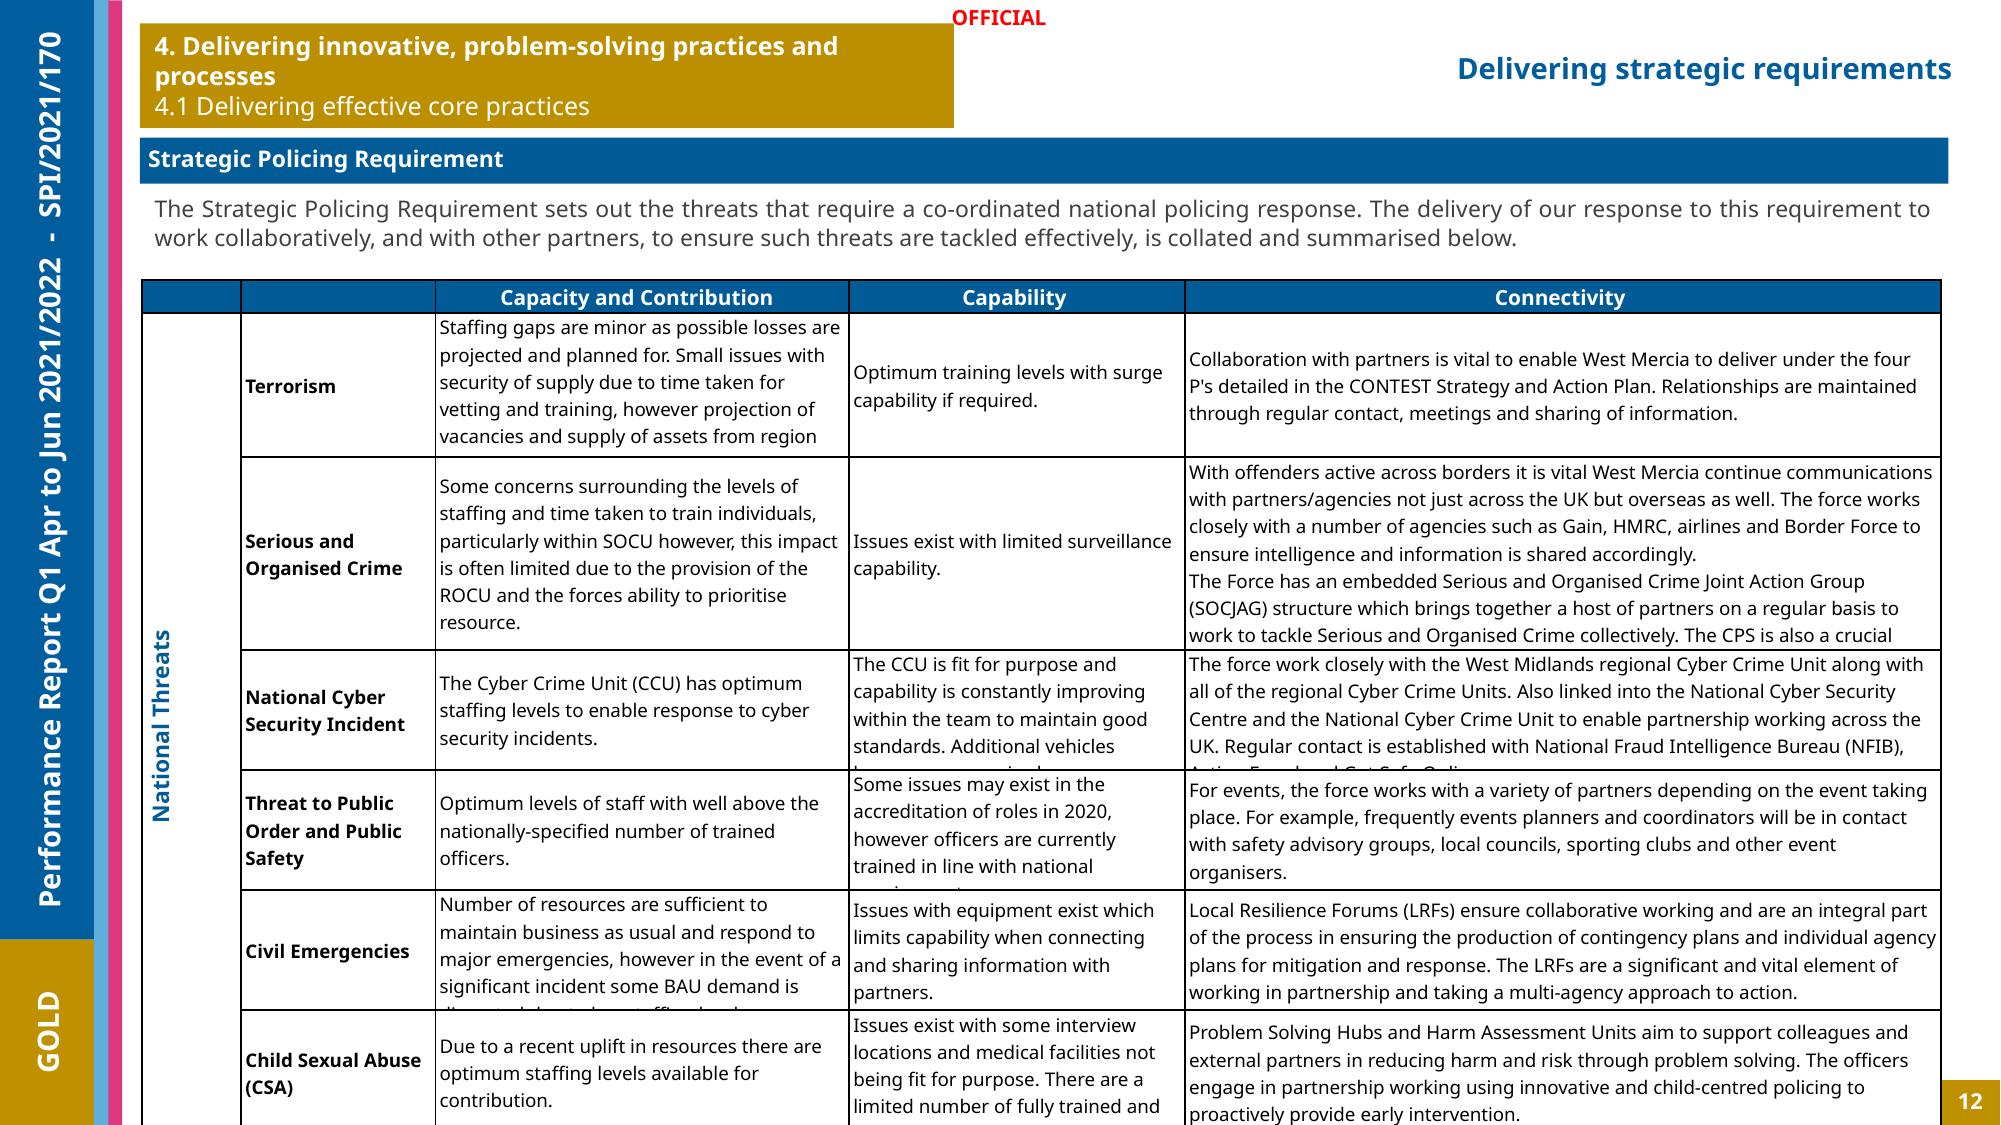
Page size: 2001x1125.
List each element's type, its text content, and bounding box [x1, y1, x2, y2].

table_cell Local Resilience Forums (LRFs) ensure collaborative working and are an integral part of the process in ensuring the production of contingency plans and individual agency plans for mitigation and response. The LRFs are a significant and vital element of working in partnership and taking a multi-agency approach to action. [1186, 891, 1940, 1009]
table_cell Some issues may exist in the accreditation of roles in 2020, however officers are currently trained in line with national requirements. [850, 771, 1184, 889]
table_cell Optimum levels of staff with well above the nationally-specified number of trained officers. [436, 771, 848, 889]
text_box Delivering strategic requirements [1442, 42, 1968, 93]
table_header Connectivity [1186, 281, 1940, 312]
table_cell National Threats [143, 314, 240, 1125]
table_cell Collaboration with partners is vital to enable West Mercia to deliver under the four P's detailed in the CONTEST Strategy and Action Plan. Relationships are maintained through regular contact, meetings and sharing of information. [1186, 314, 1940, 456]
table_cell For events, the force works with a variety of partners depending on the event taking place. For example, frequently events planners and coordinators will be in contact with safety advisory groups, local councils, sporting clubs and other event organisers. [1186, 771, 1940, 889]
table_cell Problem Solving Hubs and Harm Assessment Units aim to support colleagues and external partners in reducing harm and risk through problem solving. The officers engage in partnership working using innovative and child-centred policing to proactively provide early intervention. [1186, 1011, 1940, 1125]
table_cell Staffing gaps are minor as possible losses are projected and planned for. Small issues with security of supply due to time taken for vetting and training, however projection of vacancies and supply of assets from region help reduce impact. [436, 314, 848, 456]
table_cell The force work closely with the West Midlands regional Cyber Crime Unit along with all of the regional Cyber Crime Units. Also linked into the National Cyber Security Centre and the National Cyber Crime Unit to enable partnership working across the UK. Regular contact is established with National Fraud Intelligence Bureau (NFIB), Action Fraud and Get Safe Online. [1186, 651, 1940, 769]
table_header [143, 281, 240, 312]
slide_number 12 [1942, 1080, 2000, 1125]
table_cell Issues with equipment exist which limits capability when connecting and sharing information with partners. [850, 891, 1184, 1009]
text_box [139, 137, 1949, 185]
table_cell Optimum training levels with surge capability if required. [850, 314, 1184, 456]
table_cell Issues exist with limited surveillance capability. [850, 458, 1184, 649]
table_cell Child Sexual Abuse (CSA) [242, 1011, 435, 1125]
text_box Strategic Policing Requirement [133, 137, 520, 180]
table_cell Civil Emergencies [242, 891, 435, 1009]
text_box 4. Delivering innovative, problem-solving practices and processes 4.1 Delivering effective core practices [139, 23, 954, 128]
table_cell National Cyber Security Incident [242, 651, 435, 769]
table_header Capability [850, 281, 1184, 312]
table_cell Terrorism [242, 314, 435, 456]
table_cell Serious and Organised Crime [242, 458, 435, 649]
table_cell Threat to Public Order and Public Safety [242, 771, 435, 889]
table_header Capacity and Contribution [436, 281, 848, 312]
table_cell The CCU is fit for purpose and capability is constantly improving within the team to maintain good standards. Additional vehicles however are required. [850, 651, 1184, 769]
table_cell Number of resources are sufficient to maintain business as usual and respond to major emergencies, however in the event of a significant incident some BAU demand is disrupted due to low staffing levels. [436, 891, 848, 1009]
table_cell Due to a recent uplift in resources there are optimum staffing levels available for contribution. [436, 1011, 848, 1125]
table_cell Some concerns surrounding the levels of staffing and time taken to train individuals, particularly within SOCU however, this impact is often limited due to the provision of the ROCU and the forces ability to prioritise resource. [436, 458, 848, 649]
table_cell With offenders active across borders it is vital West Mercia continue communications with partners/agencies not just across the UK but overseas as well. The force works closely with a number of agencies such as Gain, HMRC, airlines and Border Force to ensure intelligence and information is shared accordingly. The Force has an embedded Serious and Organised Crime Joint Action Group (SOCJAG) structure which brings together a host of partners on a regular basis to work to tackle Serious and Organised Crime collectively. The CPS is also a crucial partner who the force work closely with on a regular basis. [1186, 458, 1940, 649]
table_cell The Cyber Crime Unit (CCU) has optimum staffing levels to enable response to cyber security incidents. [436, 651, 848, 769]
text_box The Strategic Policing Requirement sets out the threats that require a co-ordinated national policing response. The delivery of our response to this requirement to work collaboratively, and with other partners, to ensure such threats are tackled effectively, is collated and summarised below. [139, 185, 1949, 259]
table_header [242, 281, 435, 312]
table_cell Issues exist with some interview locations and medical facilities not being fit for purpose. There are a limited number of fully trained and accredited investigators. [850, 1011, 1184, 1125]
